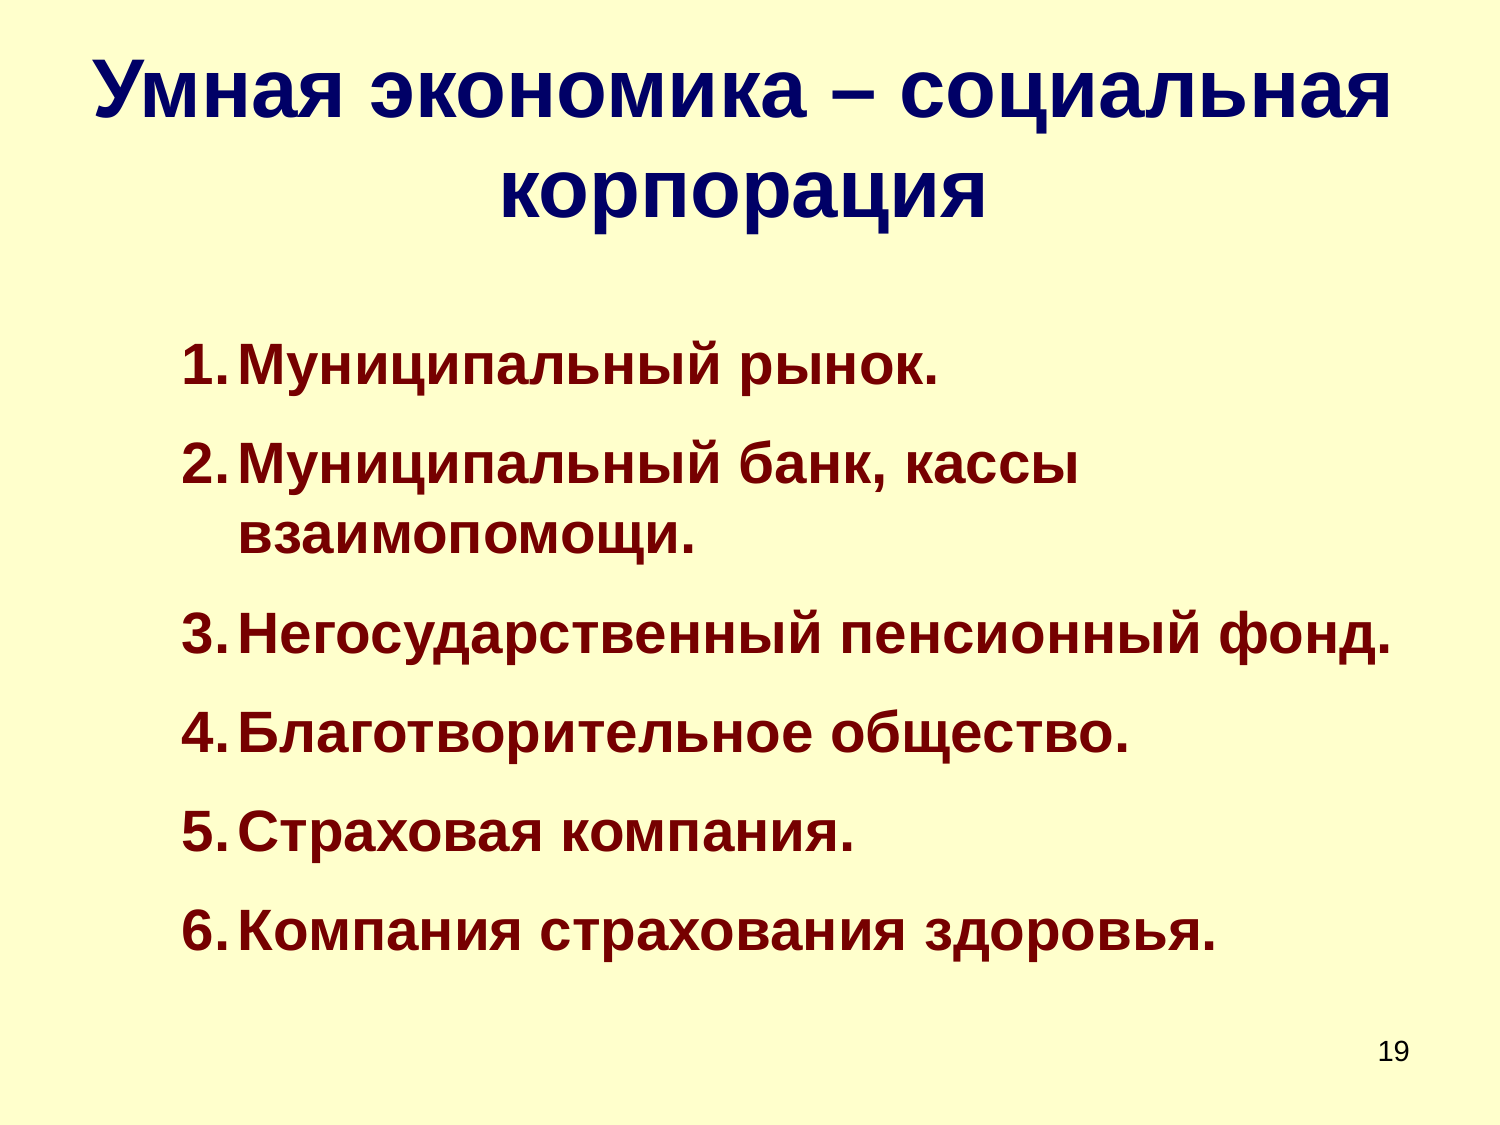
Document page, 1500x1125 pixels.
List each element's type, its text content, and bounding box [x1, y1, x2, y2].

title Умная экономика – социальная корпорация [62, 84, 1425, 185]
text_box Муниципальный рынок. Муниципальный банк, кассы взаимопомощи. Негосударственный пенсионный фонд. Благотворительное общество. Страховая компания. Компания страхования здоровья. [137, 319, 1425, 970]
slide_number 19 [1074, 1024, 1425, 1103]
